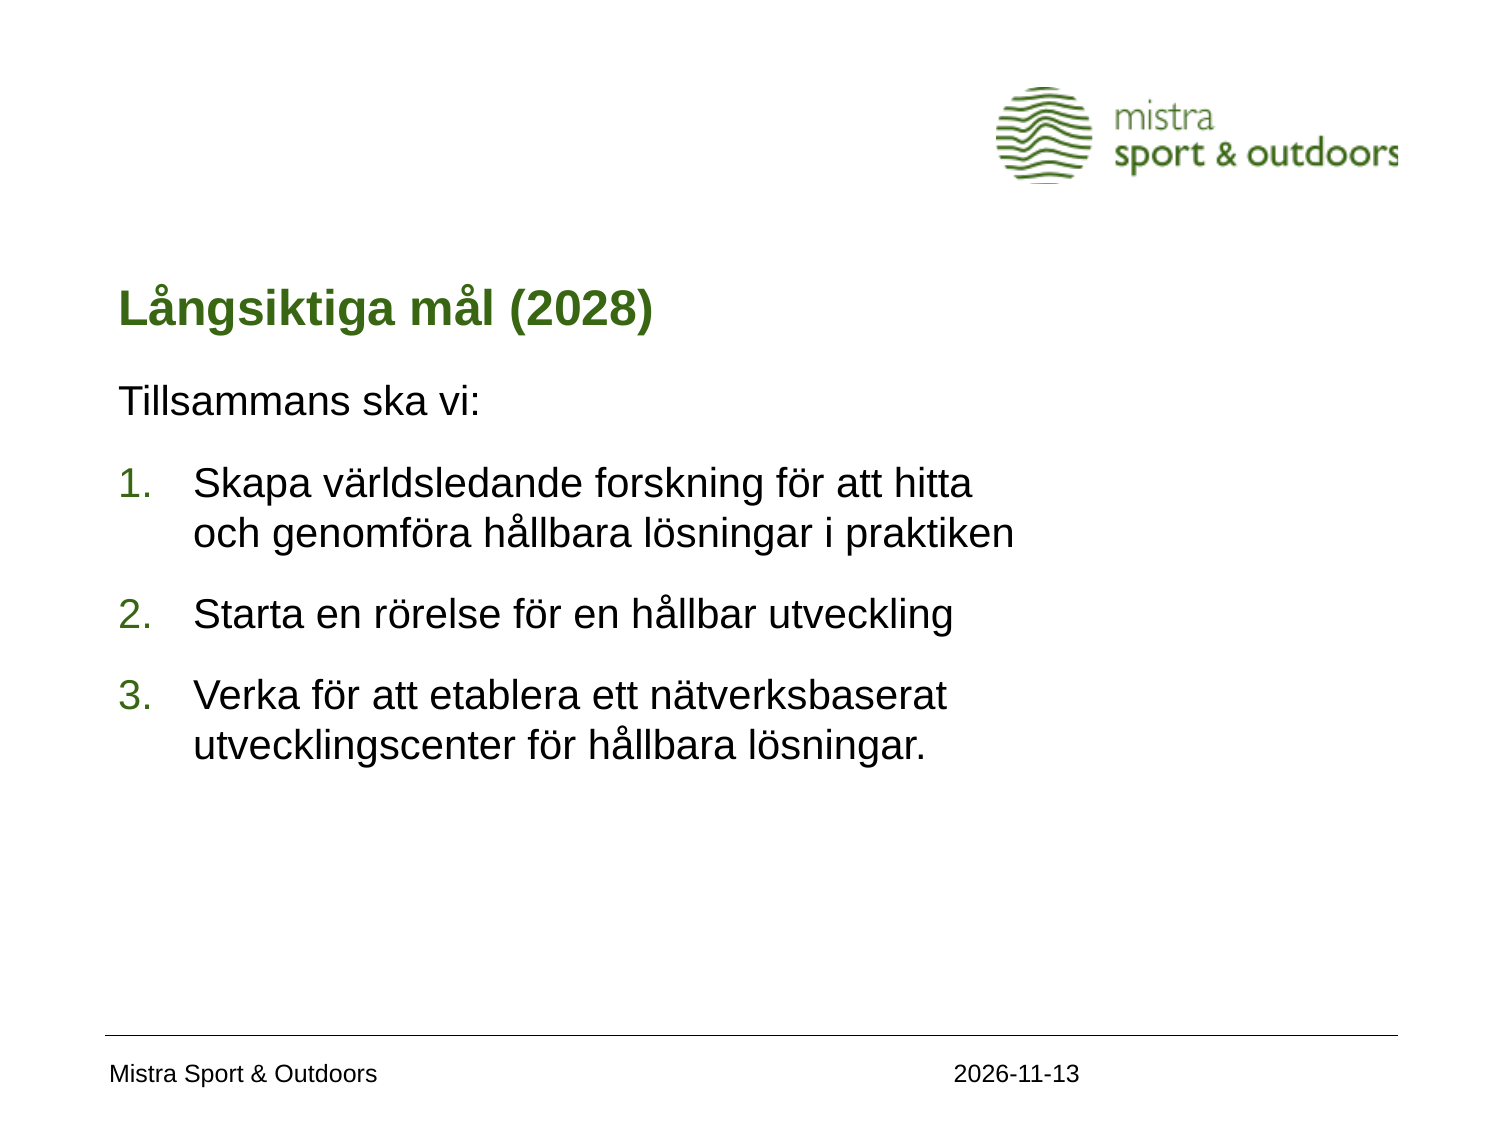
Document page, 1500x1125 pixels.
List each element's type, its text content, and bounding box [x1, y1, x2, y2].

list Tillsammans ska vi: Skapa världsledande forskning för att hitta och genomföra hållbara lösningar i praktiken Starta en rörelse för en hållbar utveckling Verka för att etablera ett nätverksbaserat utvecklingscenter för hållbara lösningar. [103, 366, 1137, 1014]
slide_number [947, 1042, 1136, 1102]
title Långsiktiga mål (2028) [103, 252, 1397, 360]
